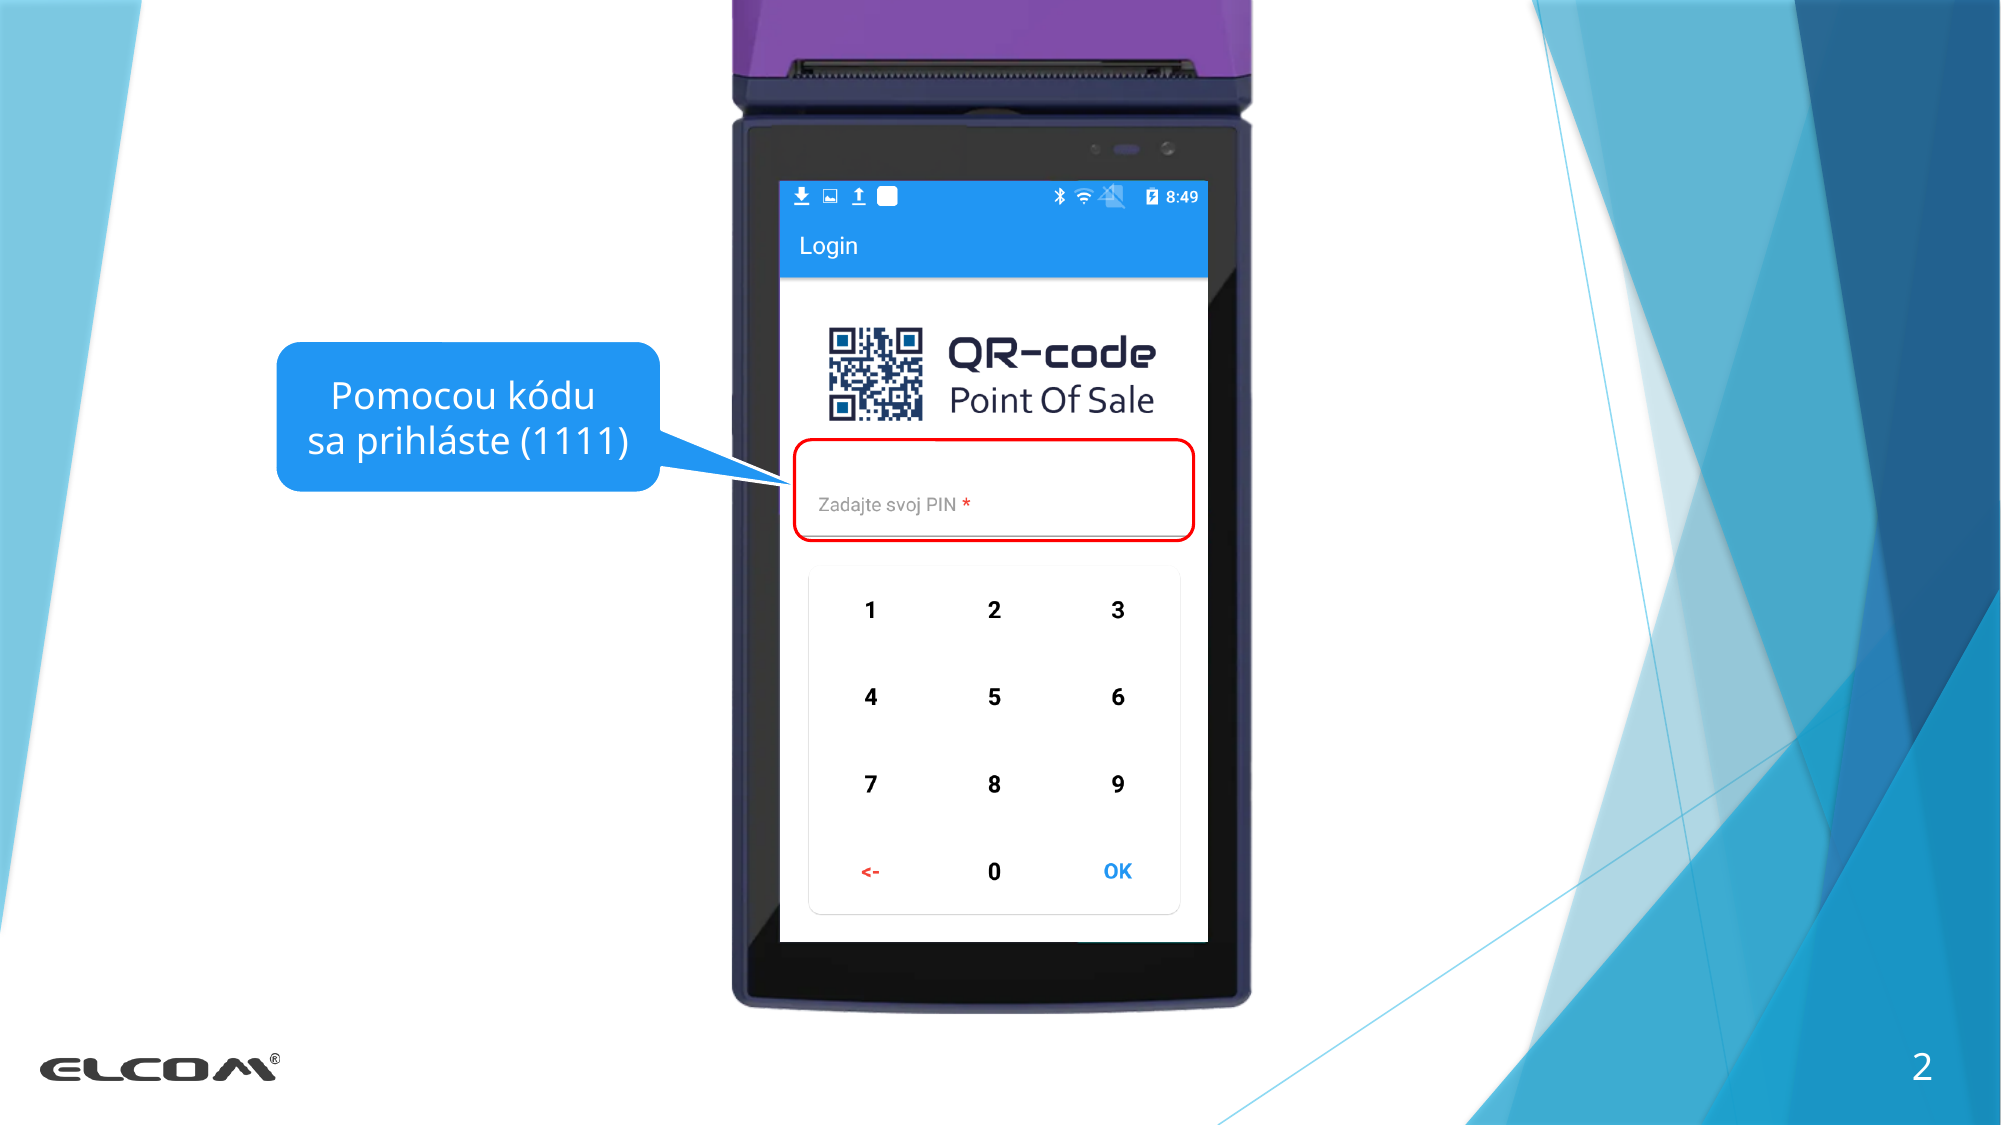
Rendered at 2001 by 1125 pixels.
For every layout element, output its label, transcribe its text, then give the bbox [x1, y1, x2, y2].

picture [445, 0, 1552, 1100]
picture [40, 1053, 281, 1082]
text_box Pomocou kódu sa prihláste (1111) [273, 338, 441, 495]
text_box 2 [1556, 1035, 1949, 1100]
